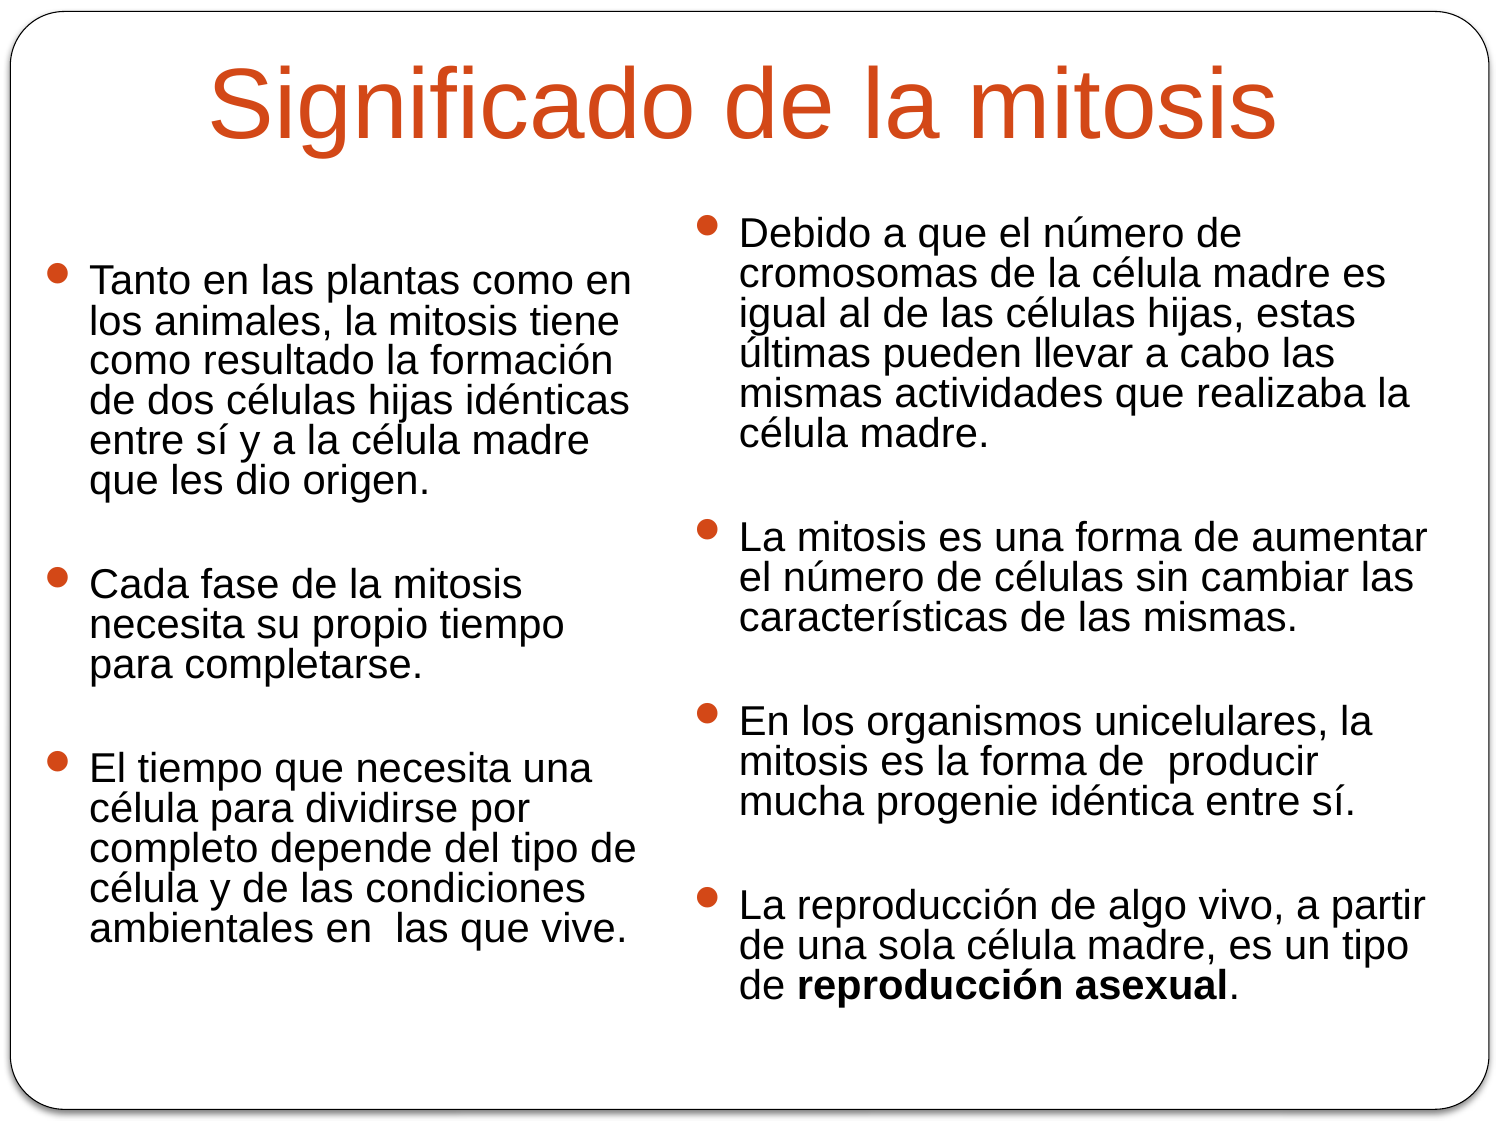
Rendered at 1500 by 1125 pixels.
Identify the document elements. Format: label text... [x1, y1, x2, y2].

title Significado de la mitosis [76, 42, 1411, 174]
list Debido a que el número de cromosomas de la célula madre es igual al de las células hijas, estas últimas pueden llevar a cabo las mismas actividades que realizaba la célula madre. La mitosis es una forma de aumentar el número de células sin cambiar las características de las mismas. En los organismos unicelulares, la mitosis es la forma de producir mucha progenie idéntica entre sí. La reproducción de algo vivo, a partir de una sola célula madre, es un tipo de reproducción asexual. [678, 207, 1460, 1083]
list Tanto en las plantas como en los animales, la mitosis tiene como resultado la formación de dos células hijas idénticas entre sí y a la célula madre que les dio origen. Cada fase de la mitosis necesita su propio tiempo para completarse. El tiempo que necesita una célula para dividirse por completo depende del tipo de célula y de las condiciones ambientales en las que vive. [29, 255, 655, 989]
